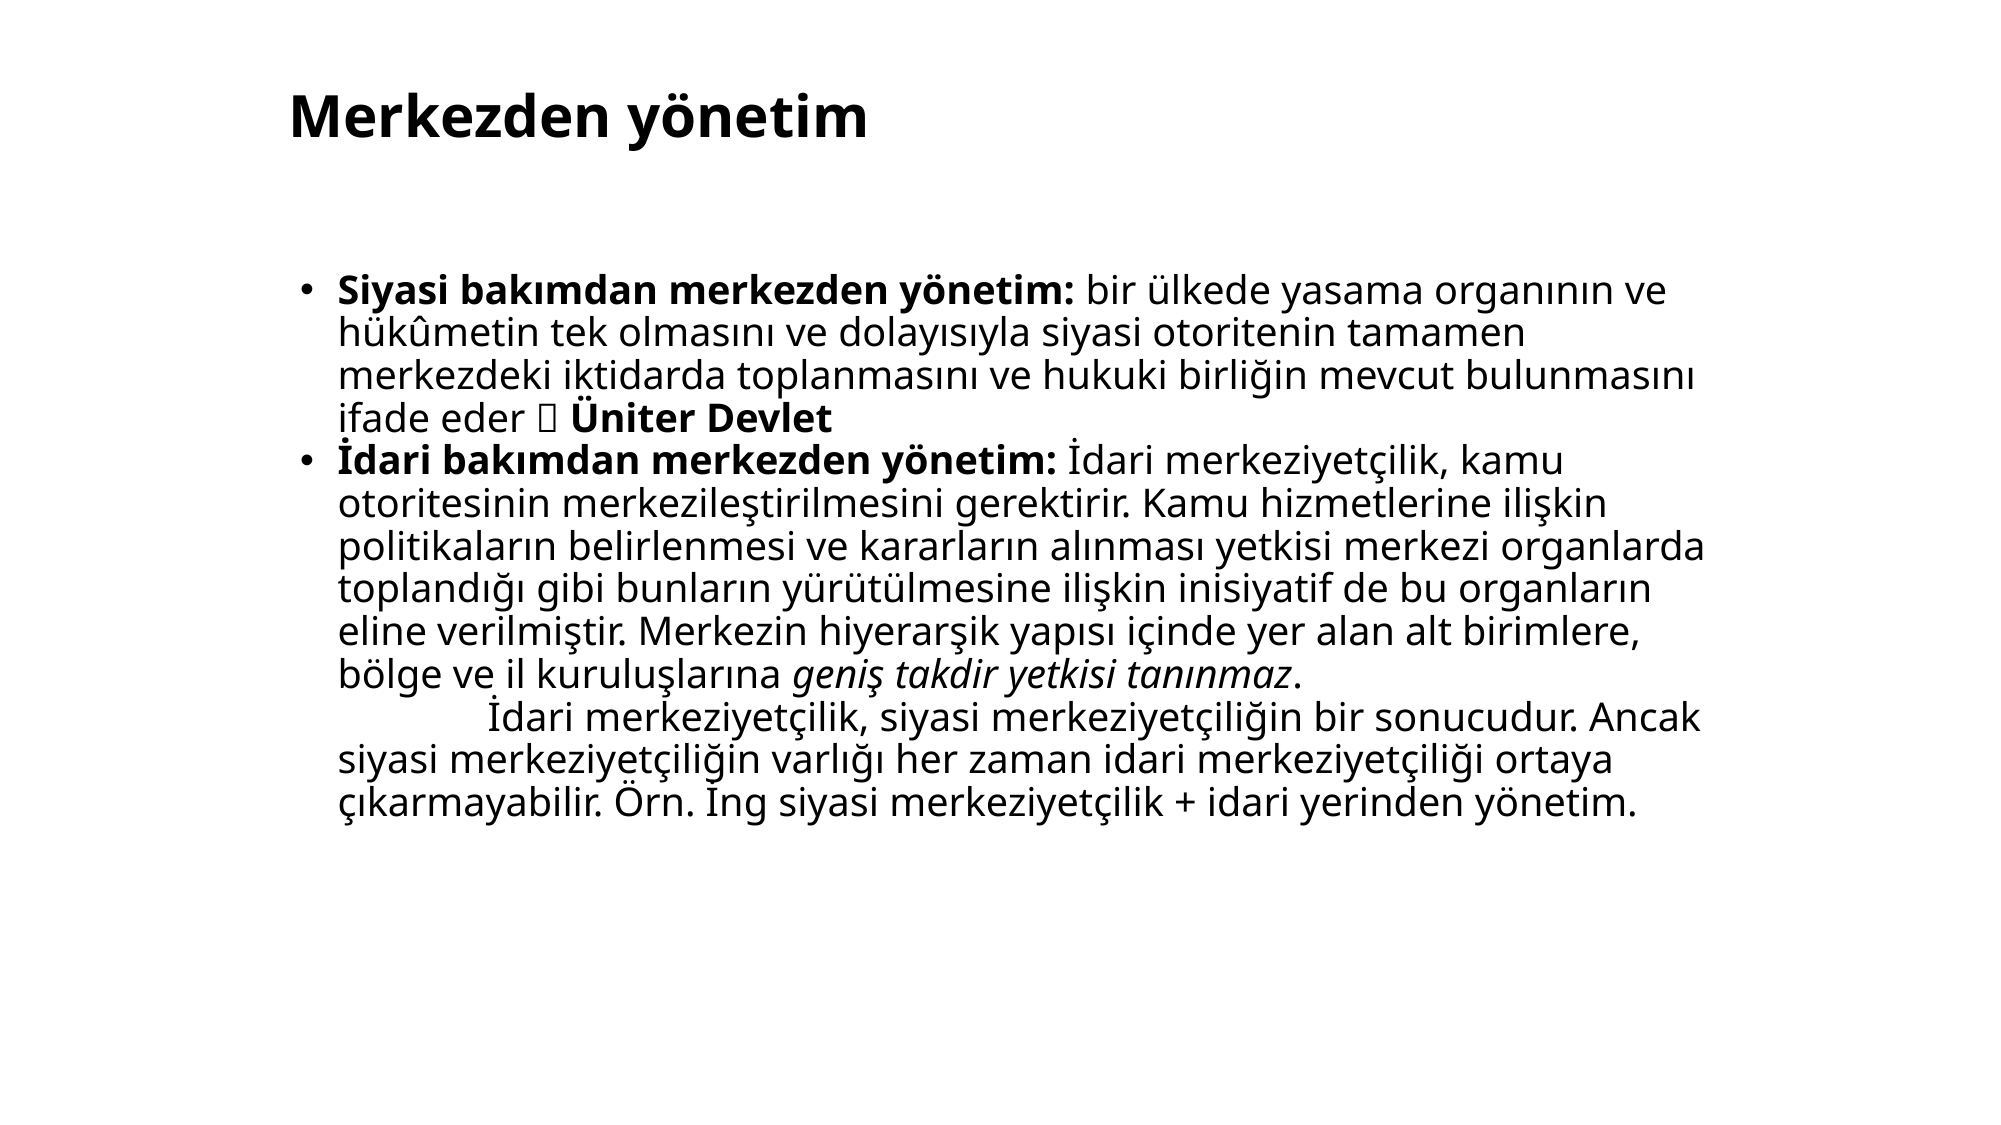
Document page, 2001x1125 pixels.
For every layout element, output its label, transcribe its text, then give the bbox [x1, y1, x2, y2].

title Merkezden yönetim [273, 37, 1715, 200]
list Siyasi bakımdan merkezden yönetim: bir ülkede yasama organının ve hükûmetin tek olmasını ve dolayısıyla siyasi otoritenin tamamen merkezdeki iktidarda toplanmasını ve hukuki birliğin mevcut bulunmasını ifade eder  Üniter Devlet İdari bakımdan merkezden yönetim: İdari merkeziyetçilik, kamu otoritesinin merkezileştirilmesini gerektirir. Kamu hizmetlerine ilişkin politikaların belirlenmesi ve kararların alınması yetkisi merkezi organlarda toplandığı gibi bunların yürütülmesine ilişkin inisiyatif de bu organların eline verilmiştir. Merkezin hiyerarşik yapısı içinde yer alan alt birimlere, bölge ve il kuruluşlarına geniş takdir yetkisi tanınmaz. İdari merkeziyetçilik, siyasi merkeziyetçiliğin bir sonucudur. Ancak siyasi merkeziyetçiliğin varlığı her zaman idari merkeziyetçiliği ortaya çıkarmayabilir. Örn. İng siyasi merkeziyetçilik + idari yerinden yönetim. [285, 262, 1750, 1125]
